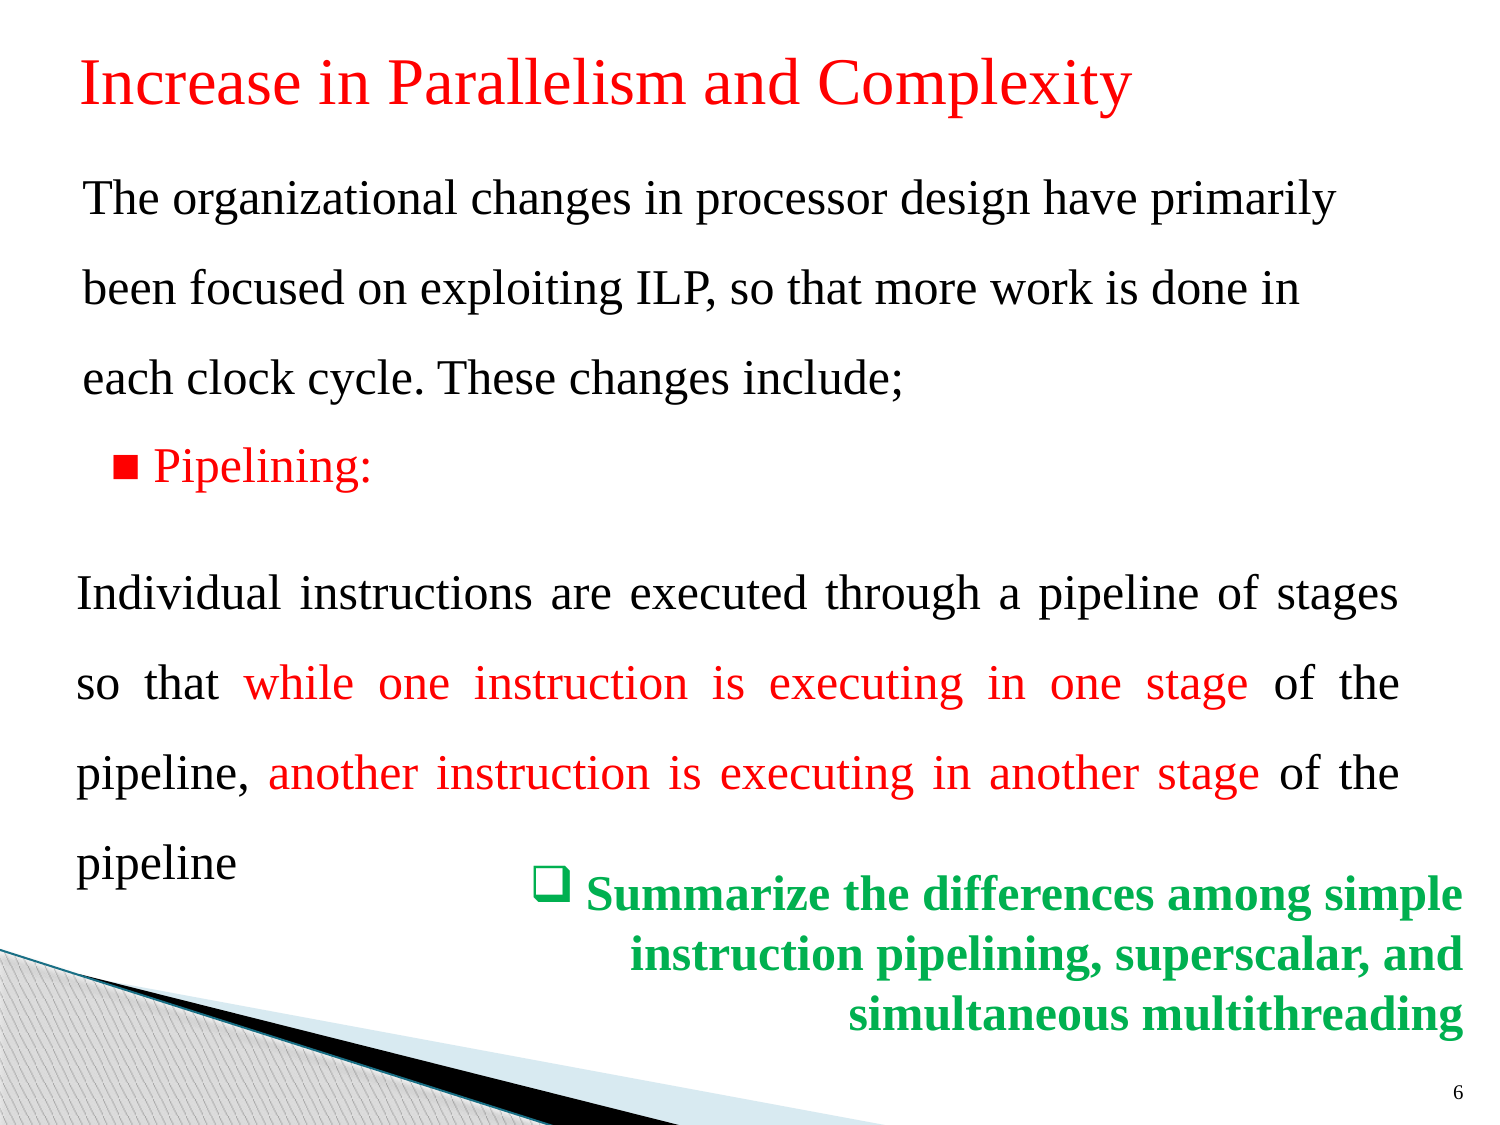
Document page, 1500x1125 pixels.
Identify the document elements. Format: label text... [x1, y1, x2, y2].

text_box ■ Pipelining: [95, 425, 389, 500]
text_box Summarize the differences among simple instruction pipelining, superscalar, and simultaneous multithreading [432, 853, 1479, 1049]
text_box The organizational changes in processor design have primarily been focused on exploiting ILP, so that more work is done in each clock cycle. These changes include; [67, 126, 1379, 412]
text_box Individual instructions are executed through a pipeline of stages so that while one instruction is executing in one stage of the pipeline, another instruction is executing in another stage of the pipeline [61, 522, 1415, 897]
slide_number 6 [1418, 1051, 1479, 1112]
text_box Increase in Parallelism and Complexity [64, 30, 1376, 126]
